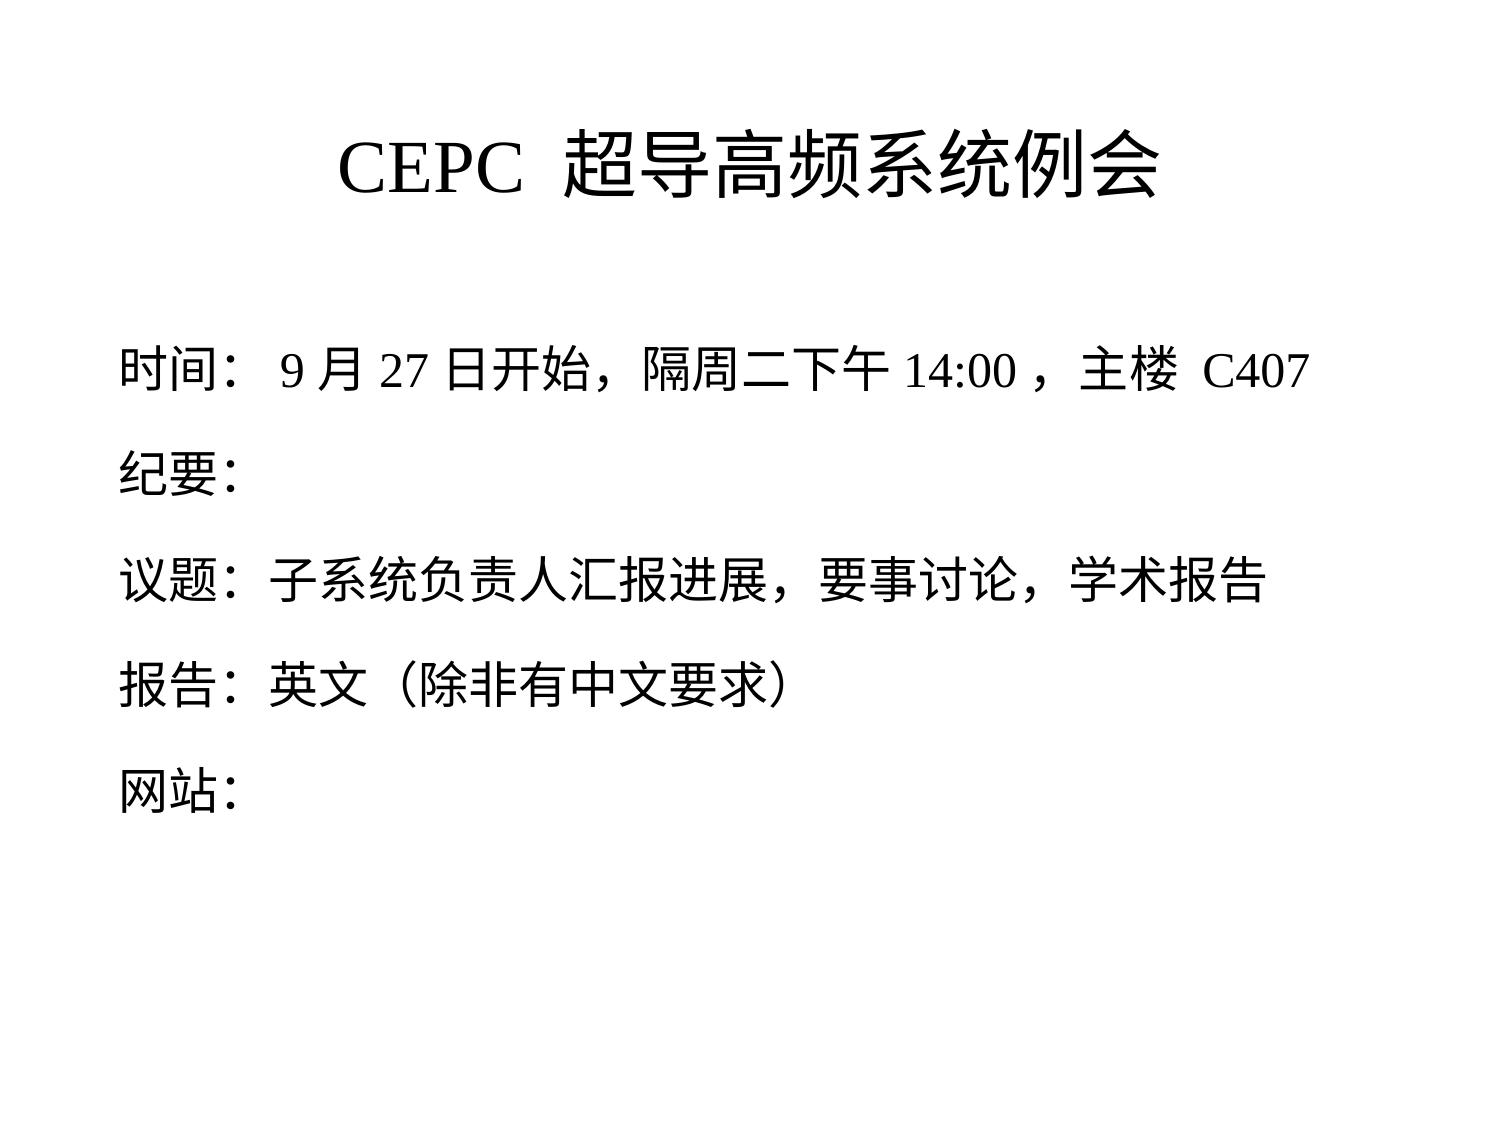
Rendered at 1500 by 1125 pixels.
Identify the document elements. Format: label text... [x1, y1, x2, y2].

title CEPC 超导高频系统例会 [103, 59, 1397, 278]
list 时间：9月27日开始，隔周二下午14:00，主楼 C407 纪要： 议题：子系统负责人汇报进展，要事讨论，学术报告 报告：英文（除非有中文要求） 网站： [103, 299, 1397, 1014]
